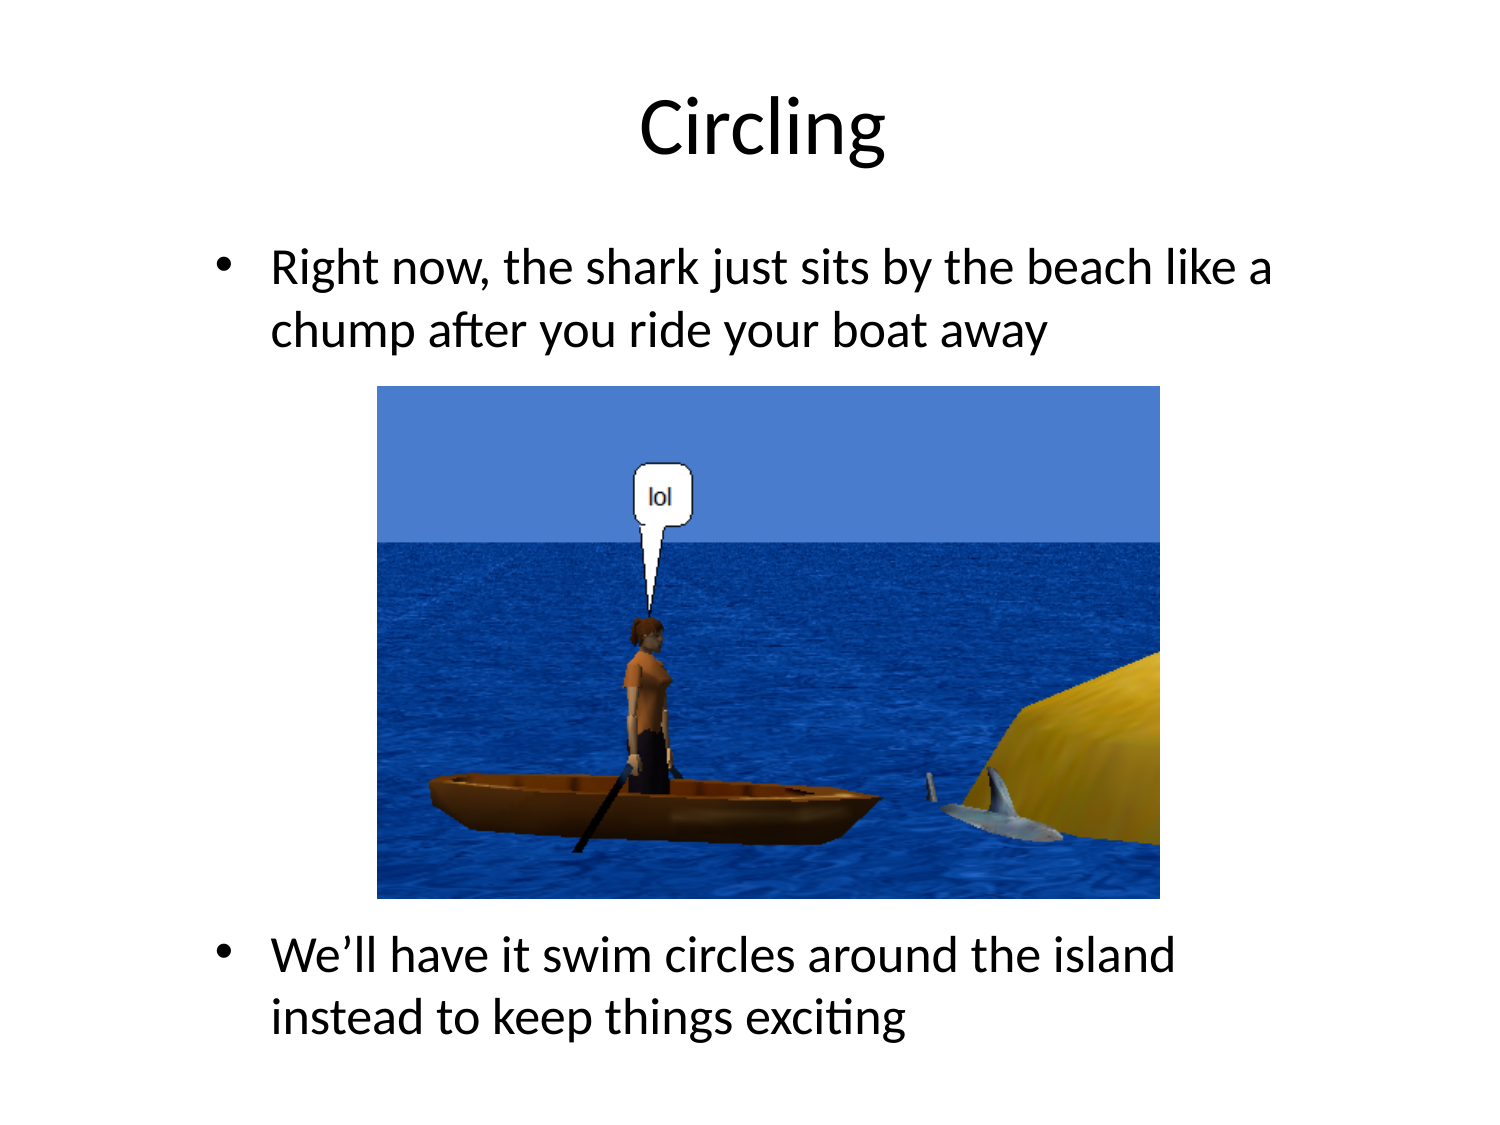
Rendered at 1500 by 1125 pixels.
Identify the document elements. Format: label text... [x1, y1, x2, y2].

text_box Circling [624, 63, 913, 179]
picture [377, 386, 1161, 900]
text_box Right now, the shark just sits by the beach like a chump after you ride your boat away We’ll have it swim circles around the island instead to keep things exciting [199, 224, 1338, 1053]
